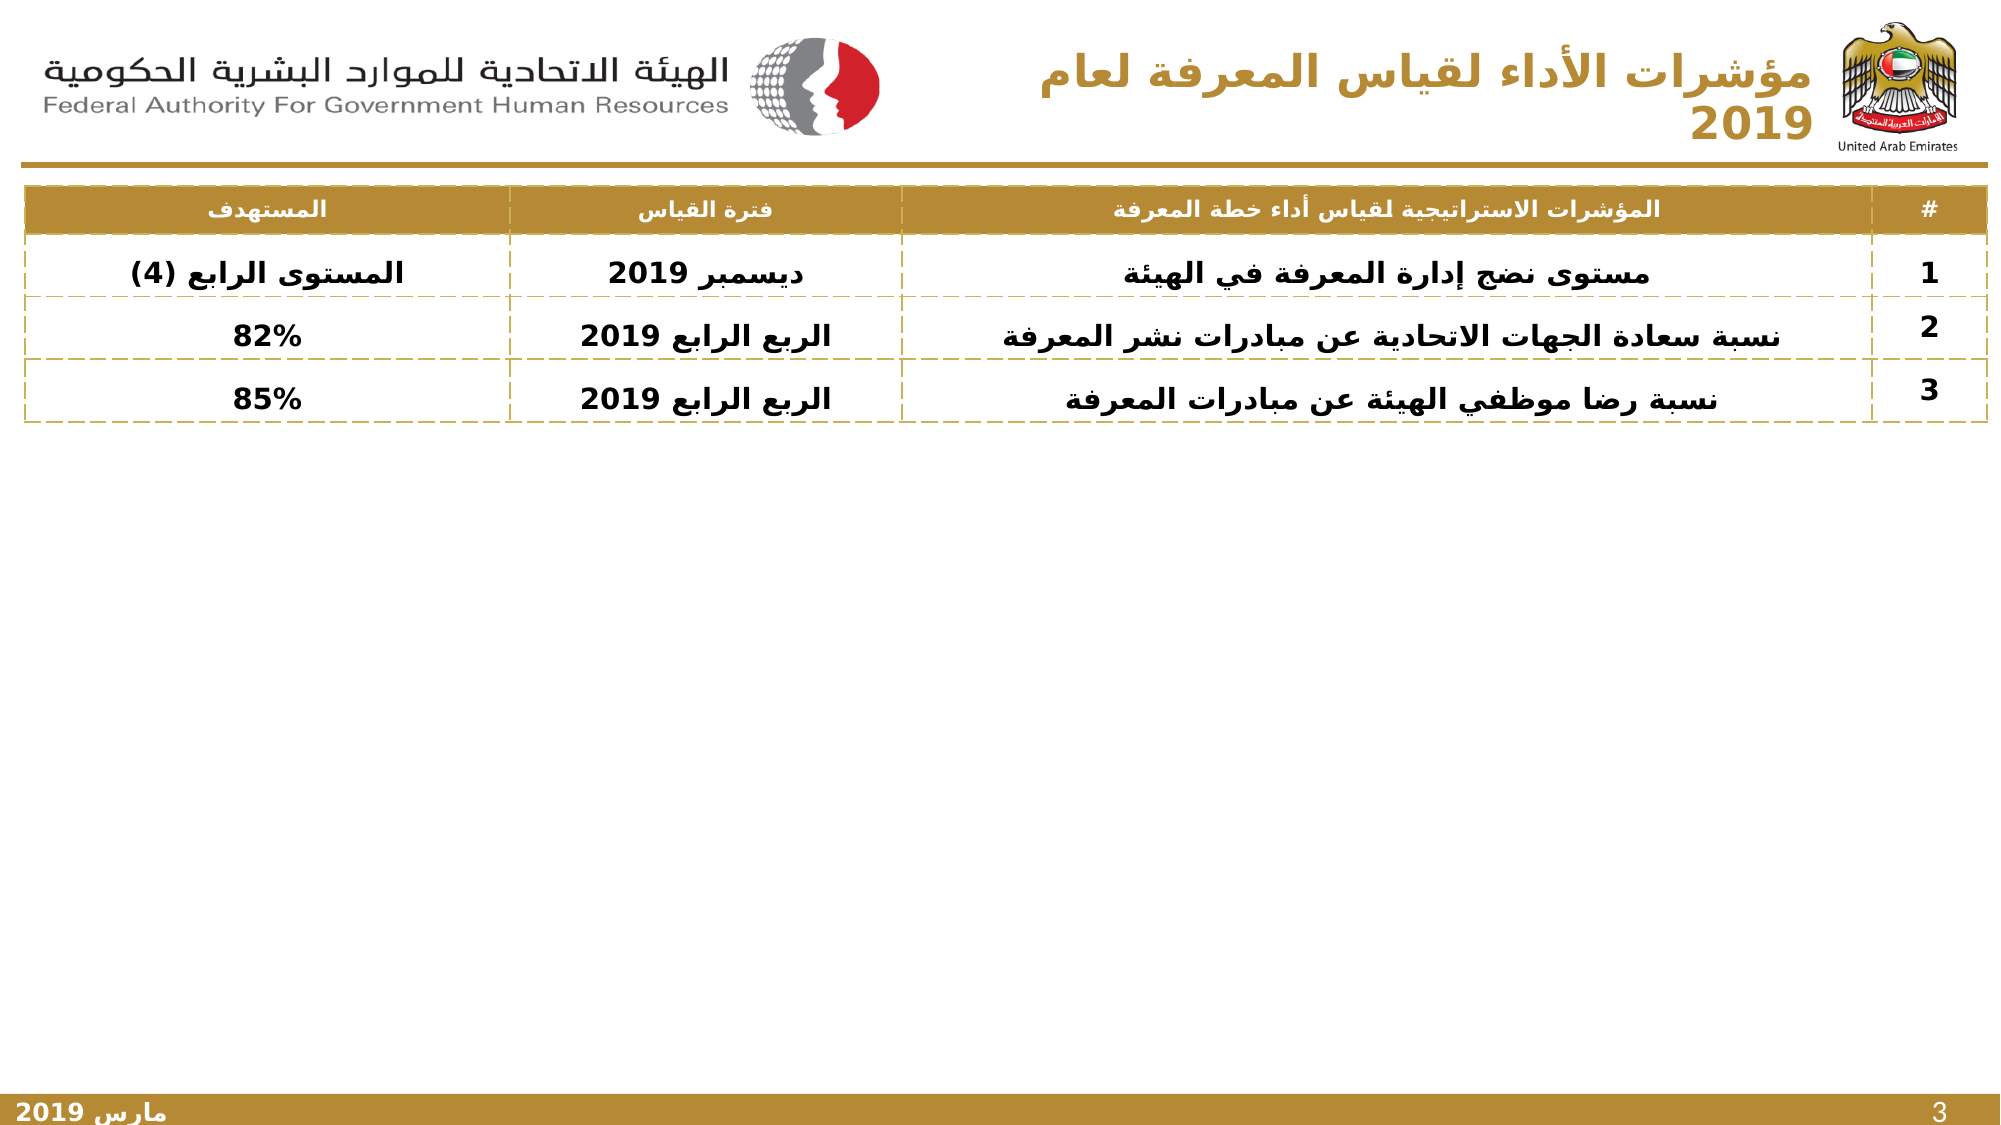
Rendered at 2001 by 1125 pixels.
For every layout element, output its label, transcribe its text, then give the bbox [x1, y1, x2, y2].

table_cell 3 [1872, 359, 1987, 422]
table_cell الربع الرابع 2019 [510, 359, 902, 422]
table_cell نسبة سعادة الجهات الاتحادية عن مبادرات نشر المعرفة [902, 296, 1872, 359]
picture [1822, 12, 1967, 159]
picture [33, 33, 900, 138]
table_cell مستوى نضج إدارة المعرفة في الهيئة [902, 234, 1872, 296]
title مؤشرات الأداء لقياس المعرفة لعام 2019 [887, 37, 1830, 158]
table_header # [1872, 186, 1987, 234]
table_cell ديسمبر 2019 [510, 234, 902, 296]
table_cell 85% [25, 359, 510, 422]
table_cell 82% [25, 296, 510, 359]
table_header فترة القياس [510, 186, 902, 234]
table_header المؤشرات الاستراتيجية لقياس أداء خطة المعرفة [902, 186, 1872, 234]
table_cell الربع الرابع 2019 [510, 296, 902, 359]
table_cell 2 [1872, 296, 1987, 359]
table_cell 1 [1872, 234, 1987, 296]
table_cell نسبة رضا موظفي الهيئة عن مبادرات المعرفة [902, 359, 1872, 422]
table_cell المستوى الرابع (4) [25, 234, 510, 296]
table_header المستهدف [25, 186, 510, 234]
